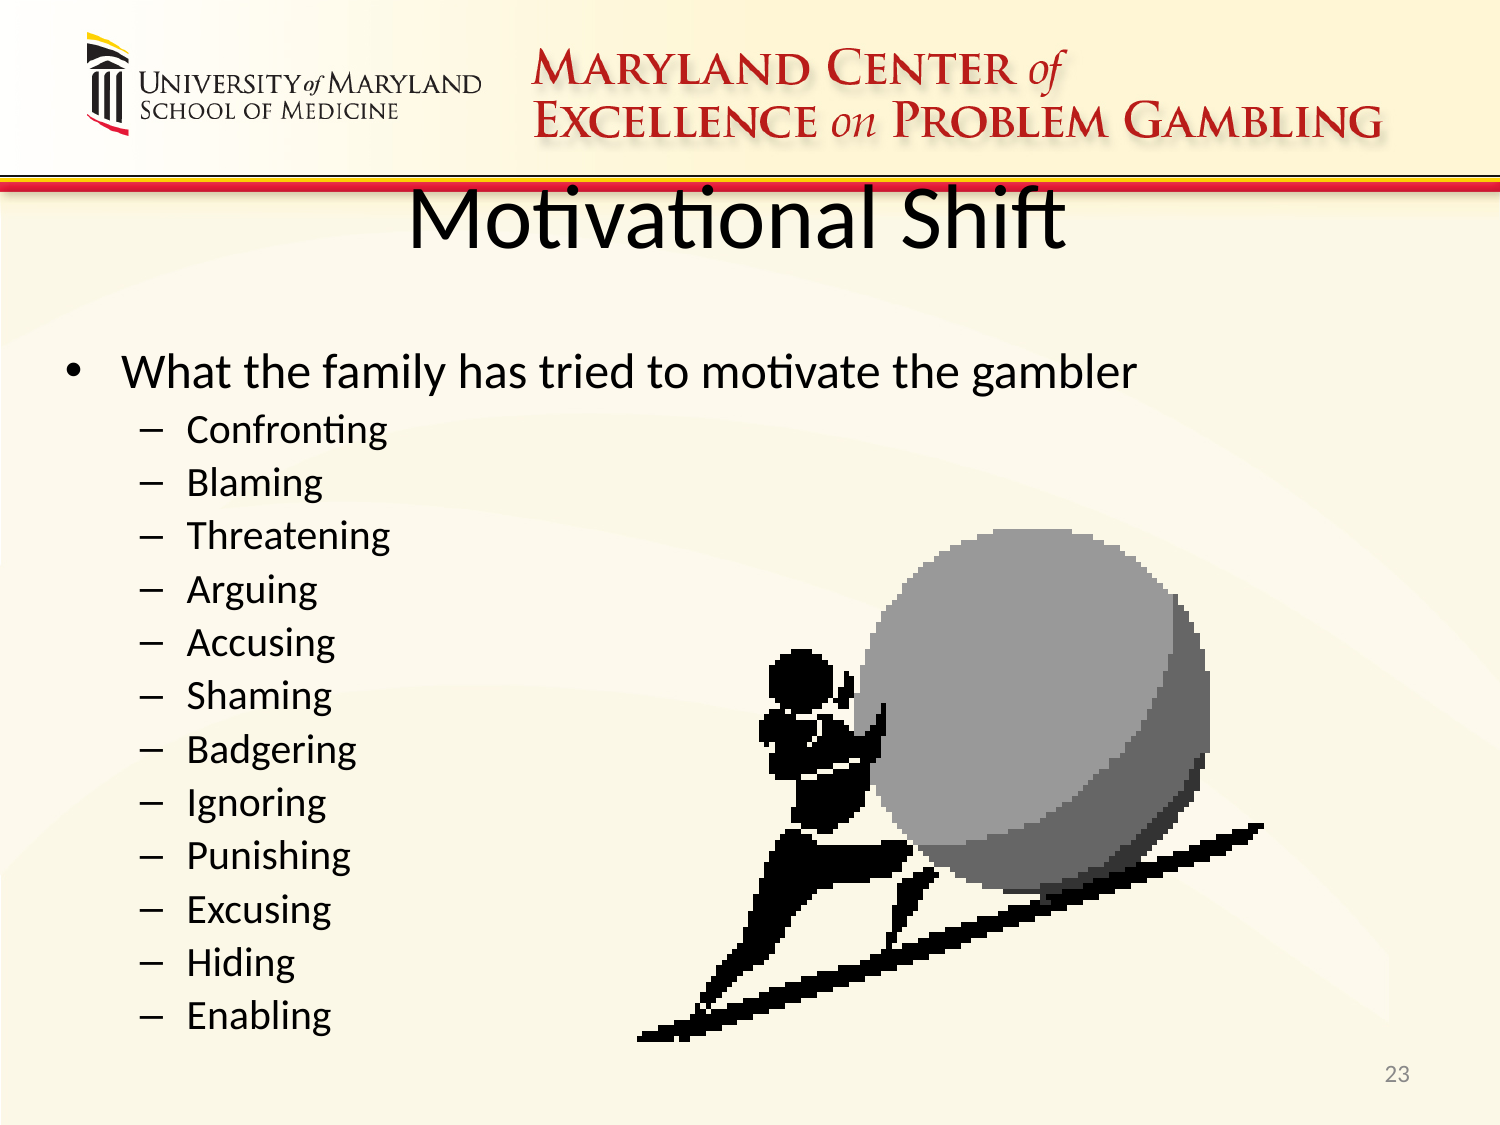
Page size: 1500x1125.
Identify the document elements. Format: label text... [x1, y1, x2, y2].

list What the family has tried to motivate the gambler Confronting Blaming Threatening Arguing Accusing Shaming Badgering Ignoring Punishing Excusing Hiding Enabling [50, 337, 1400, 1080]
picture [0, 0, 1500, 1125]
slide_number 23 [1074, 1042, 1425, 1103]
title Motivational Shift [62, 149, 1413, 337]
